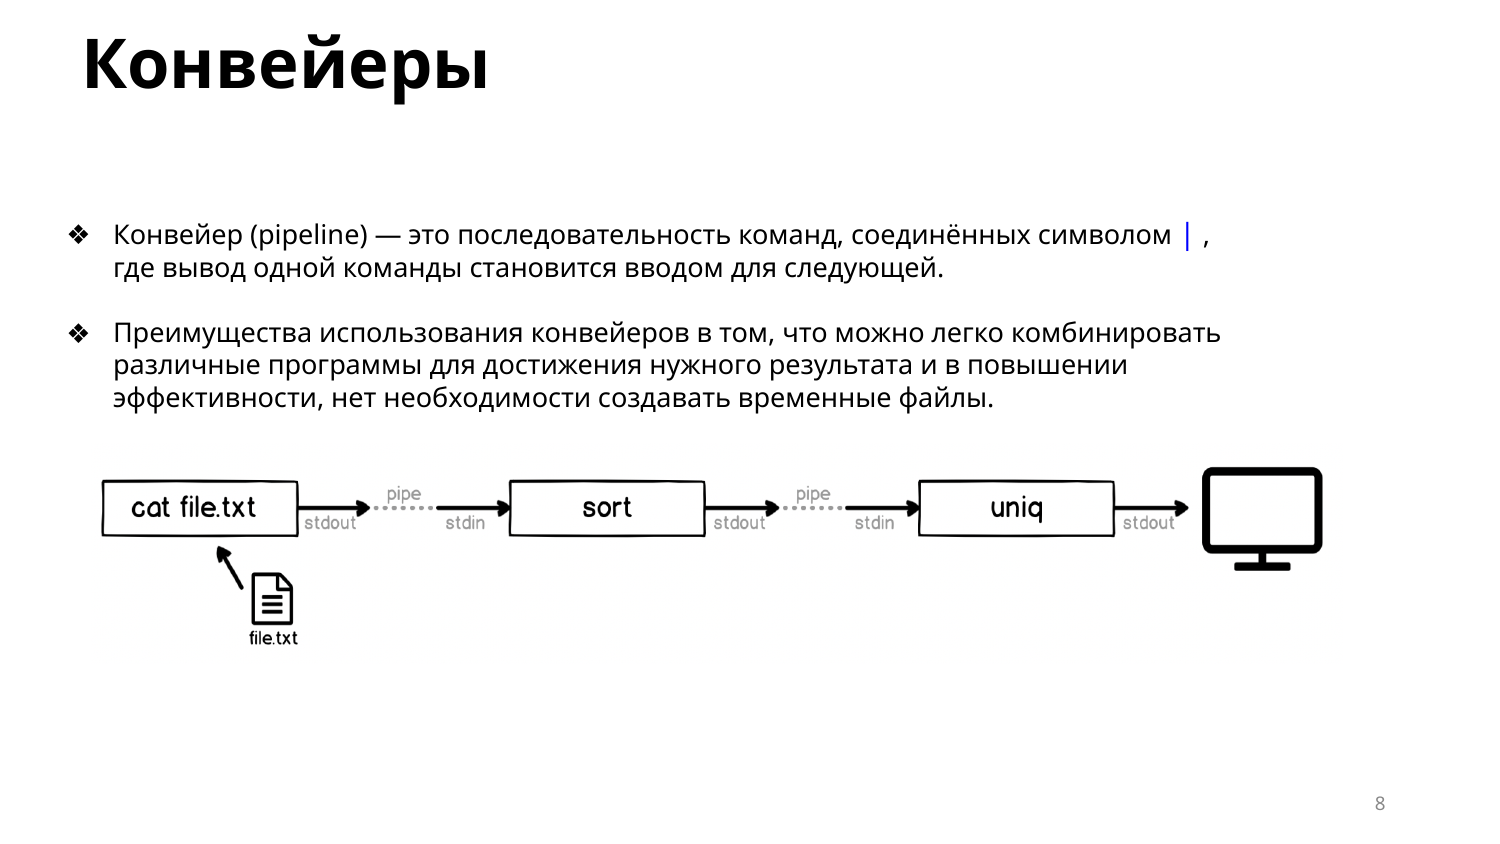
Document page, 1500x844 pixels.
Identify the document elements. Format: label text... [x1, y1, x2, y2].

picture [91, 442, 1343, 664]
text_box Конвейер (pipeline) — это последовательность команд, соединённых символом | , где вывод одной команды становится вводом для следующей. Преимущества использования конвейеров в том, что можно легко комбинировать различные программы для достижения нужного результата и в повышении эффективности, нет необходимости создавать временные файлы. [41, 167, 1271, 460]
title Конвейеры [70, 0, 1364, 149]
slide_number ‹#› [1059, 782, 1397, 827]
